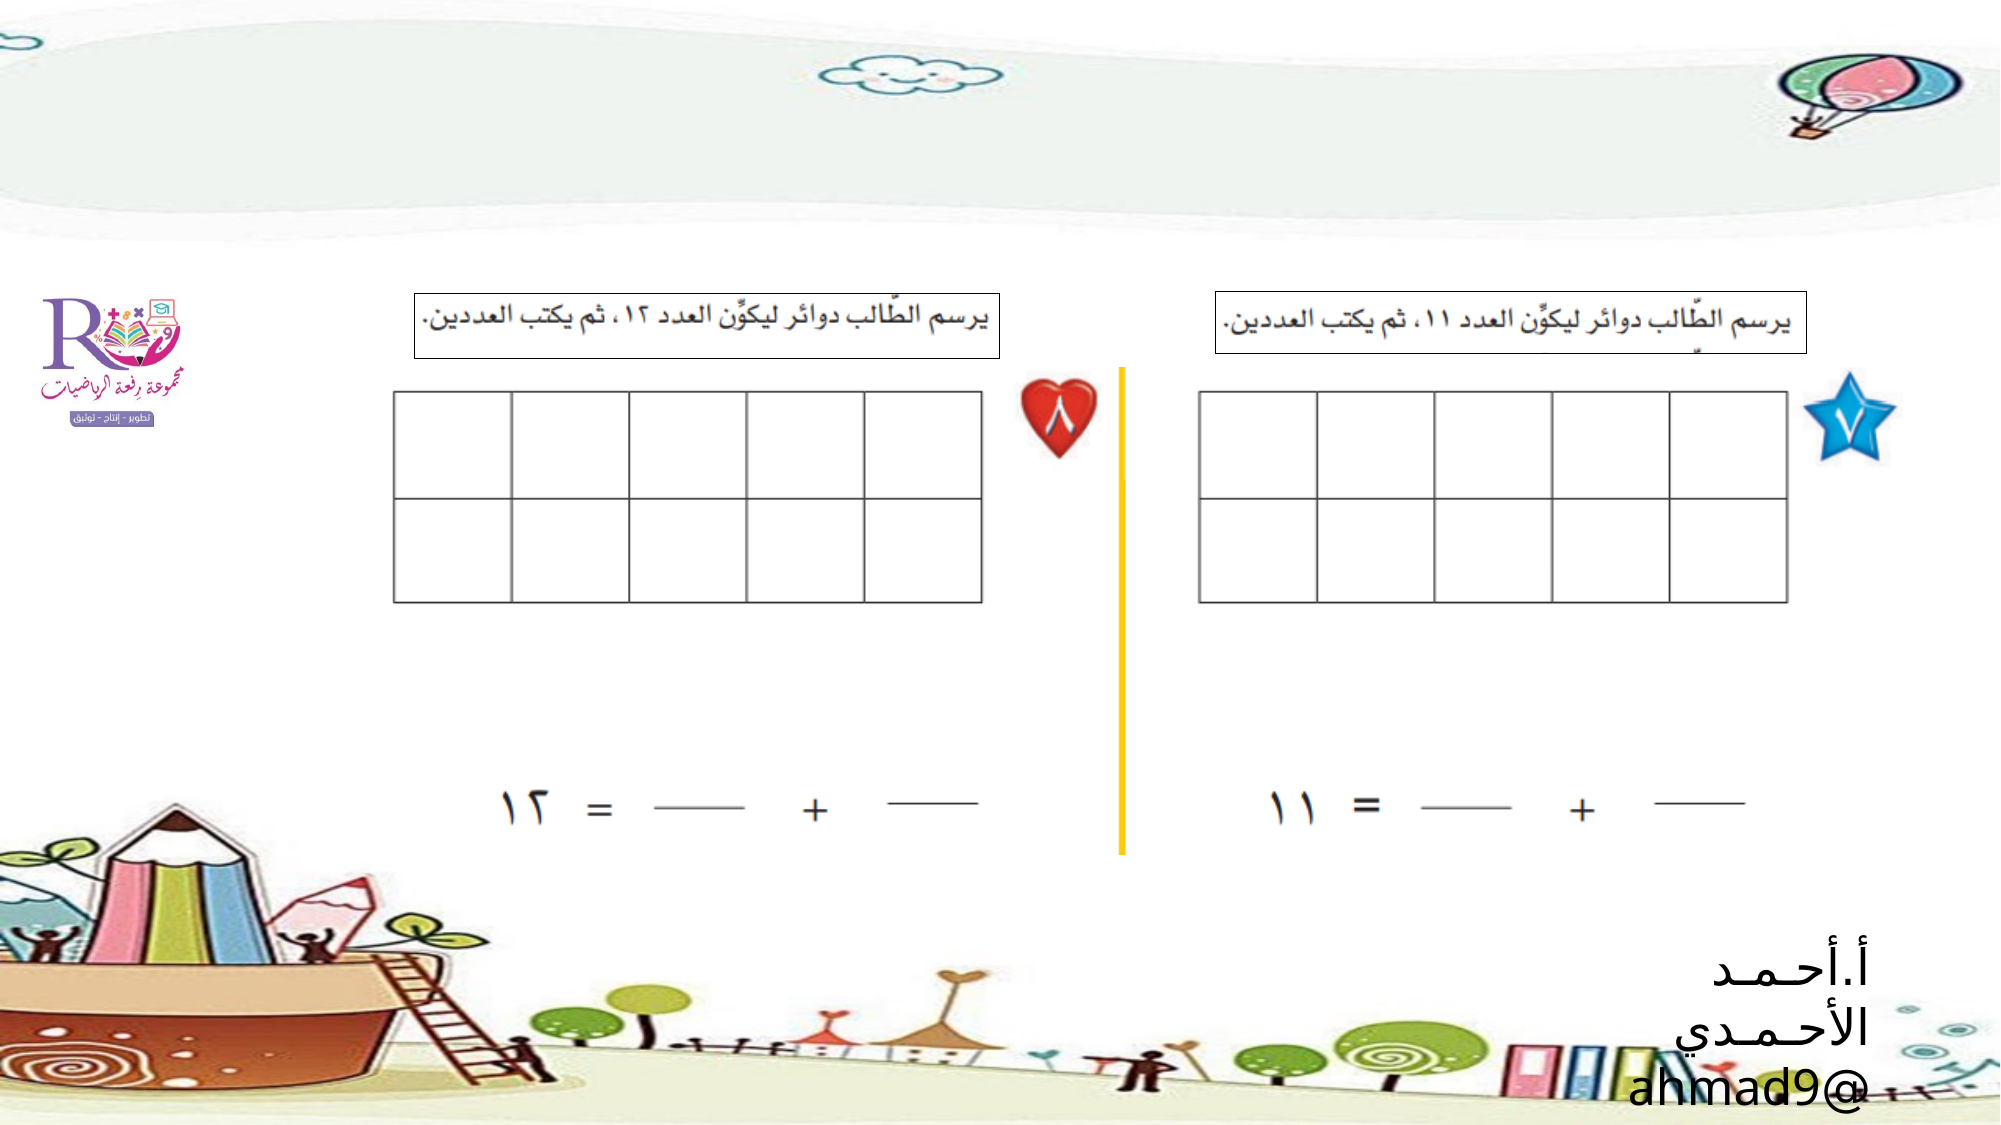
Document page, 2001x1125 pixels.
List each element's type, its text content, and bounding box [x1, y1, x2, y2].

text_box أ.أحـمـد الأحـمـدي @ahmad9963 [1600, 927, 1886, 1125]
picture [0, 0, 2001, 1125]
